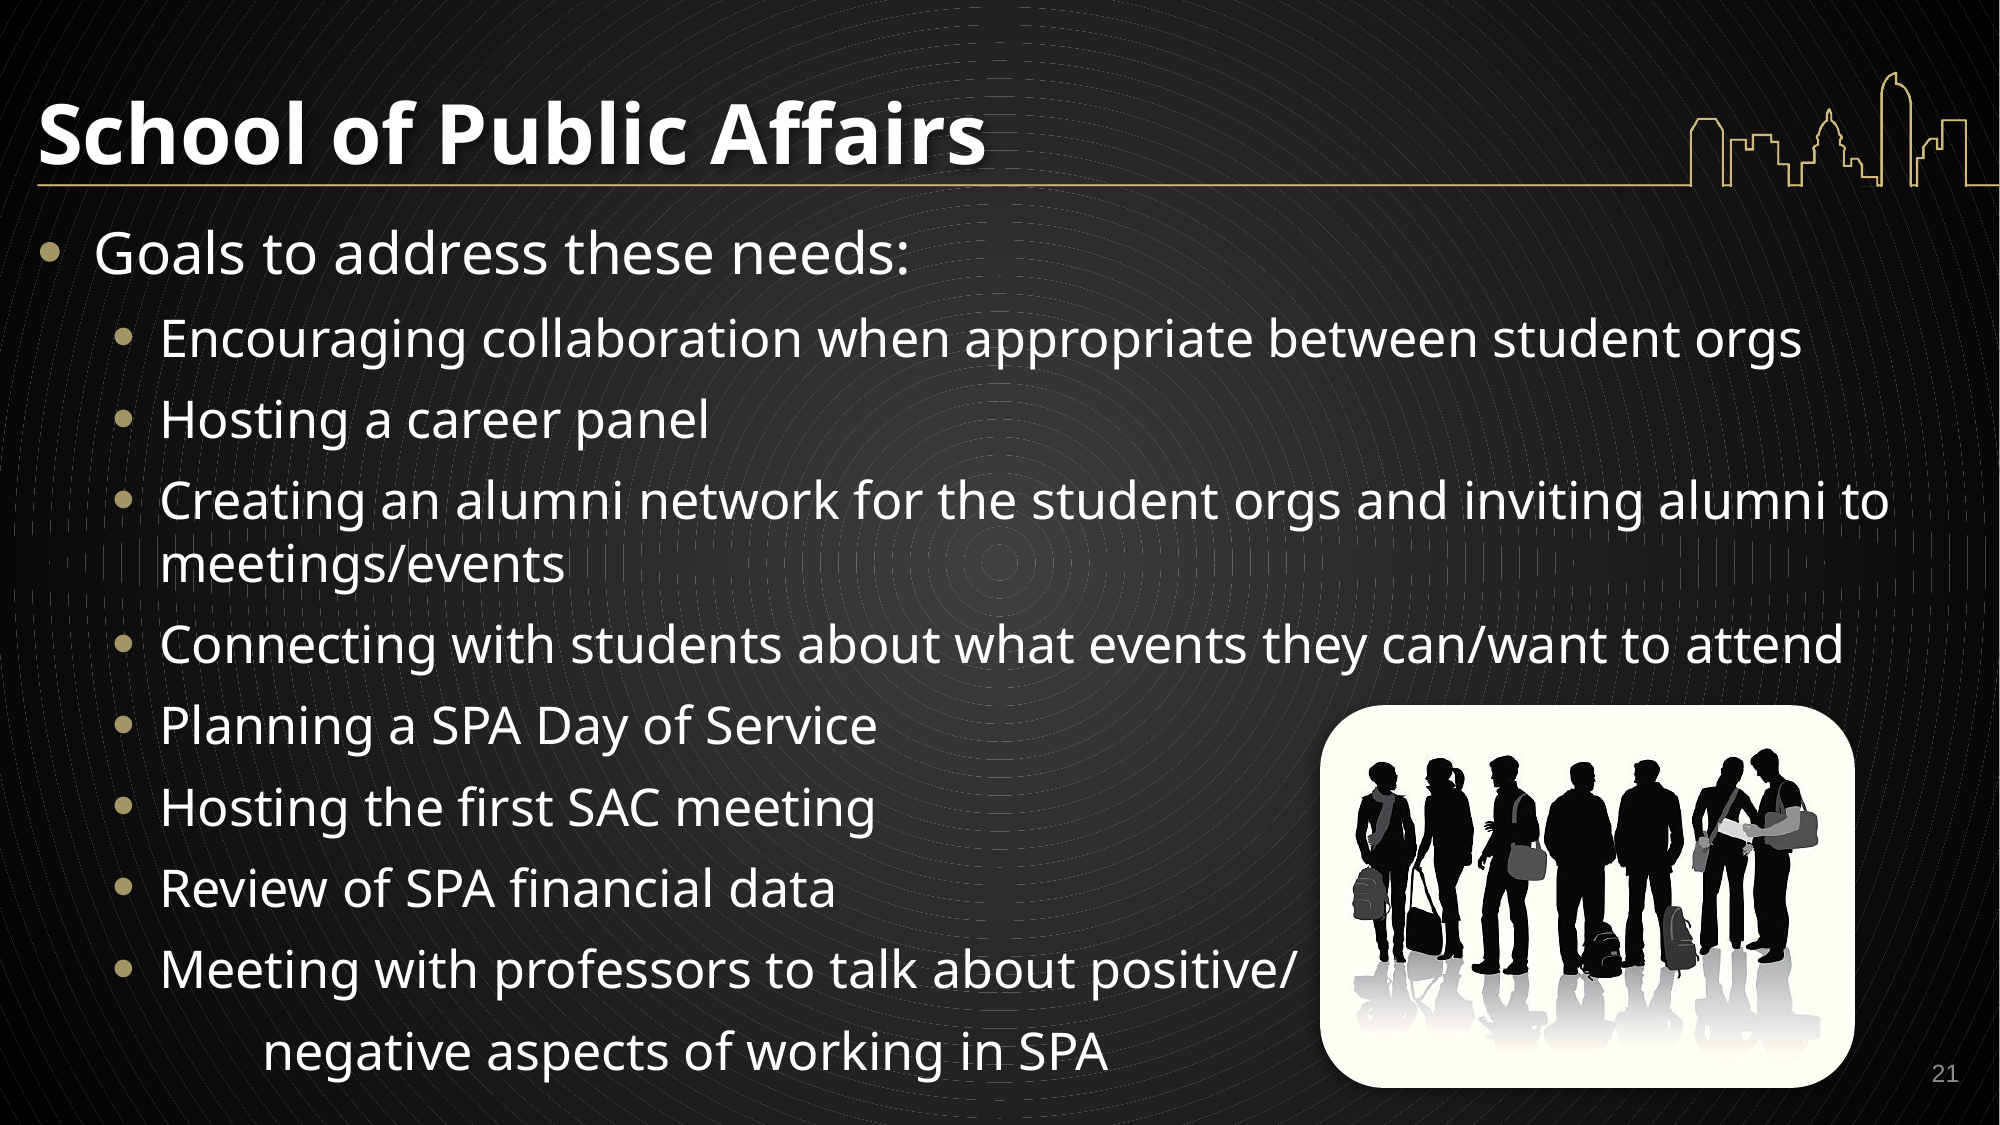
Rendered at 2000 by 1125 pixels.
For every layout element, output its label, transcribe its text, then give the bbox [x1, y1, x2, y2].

picture [37, 72, 2000, 187]
title School of Public Affairs [37, 101, 1588, 216]
list Goals to address these needs: Encouraging collaboration when appropriate between student orgs Hosting a career panel Creating an alumni network for the student orgs and inviting alumni to meetings/events Connecting with students about what events they can/want to attend Planning a SPA Day of Service Hosting the first SAC meeting Review of SPA financial data Meeting with professors to talk about positive/ negative aspects of working in SPA [37, 216, 1963, 1088]
slide_number 21 [1508, 1042, 1975, 1103]
picture [1319, 704, 1856, 1089]
